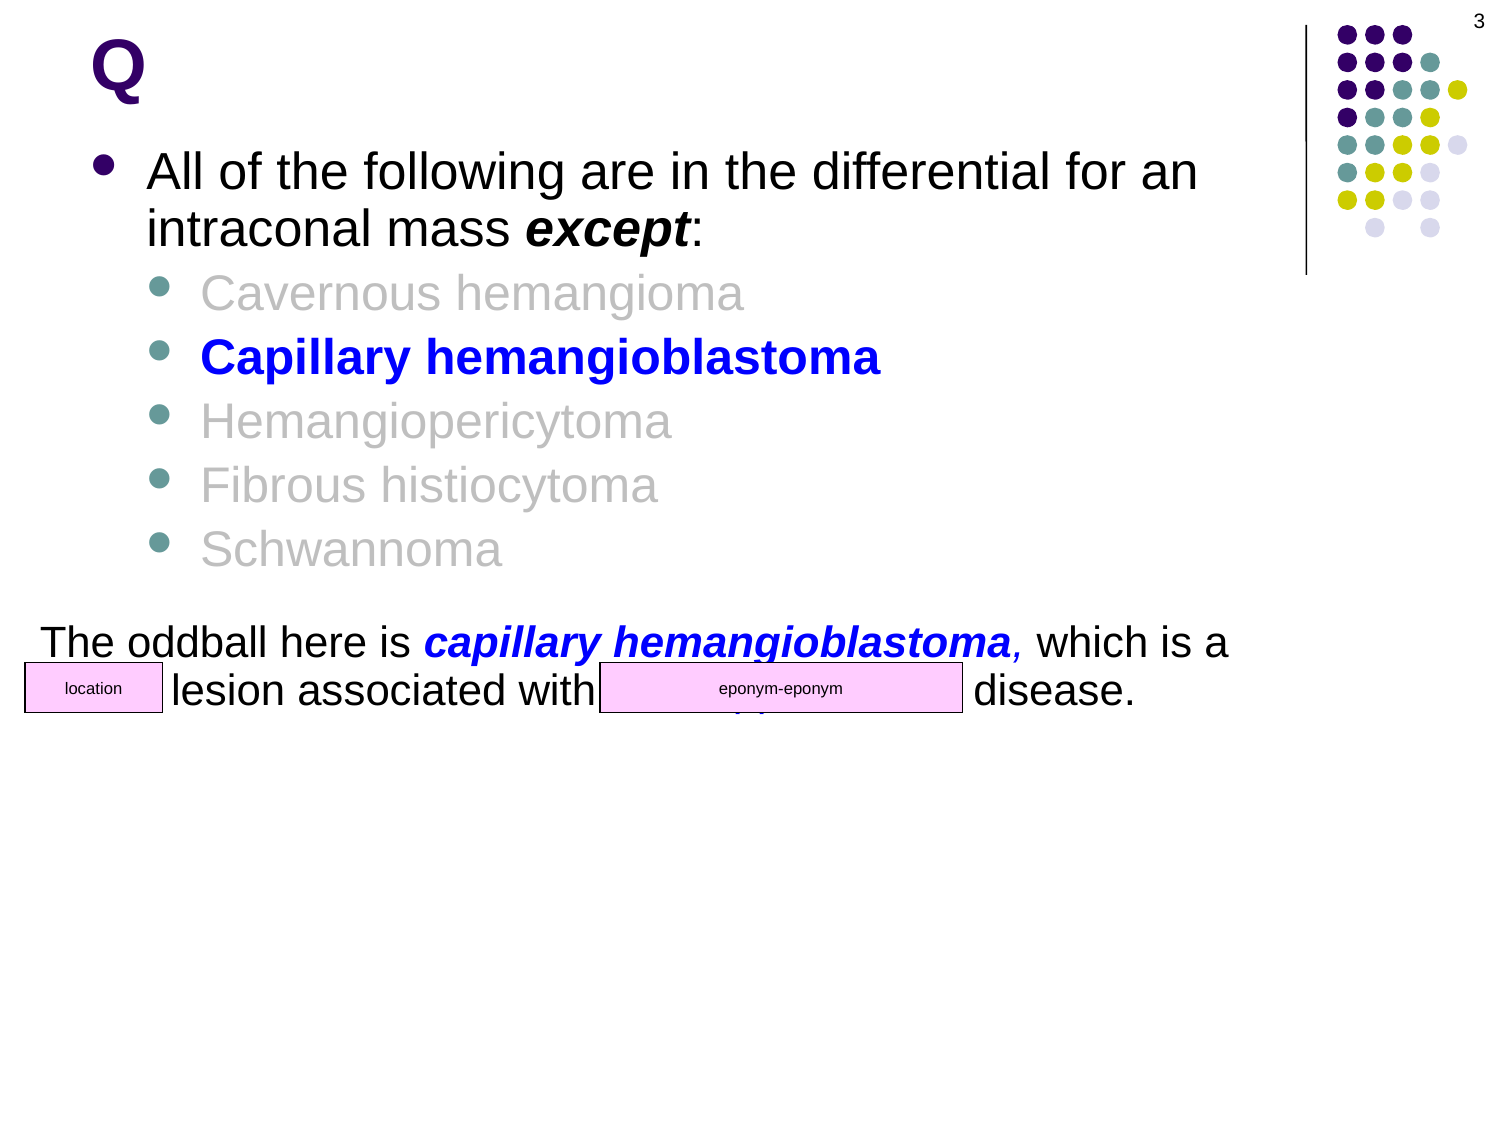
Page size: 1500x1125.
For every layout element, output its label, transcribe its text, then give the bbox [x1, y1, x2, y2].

list All of the following are in the differential for an intraconal mass except: Cavernous hemangioma Capillary hemangioblastoma Hemangiopericytoma Fibrous histiocytoma Schwannoma [75, 137, 1450, 612]
title Q [75, 20, 1313, 113]
text_box The oddball here is capillary hemangioblastoma, which is a retinal lesion associated with von Hippel-Lindau disease. [24, 612, 1500, 1100]
text_box eponym-eponym [599, 662, 963, 713]
slide_number 3 [1149, 0, 1500, 75]
text_box location [24, 662, 163, 713]
